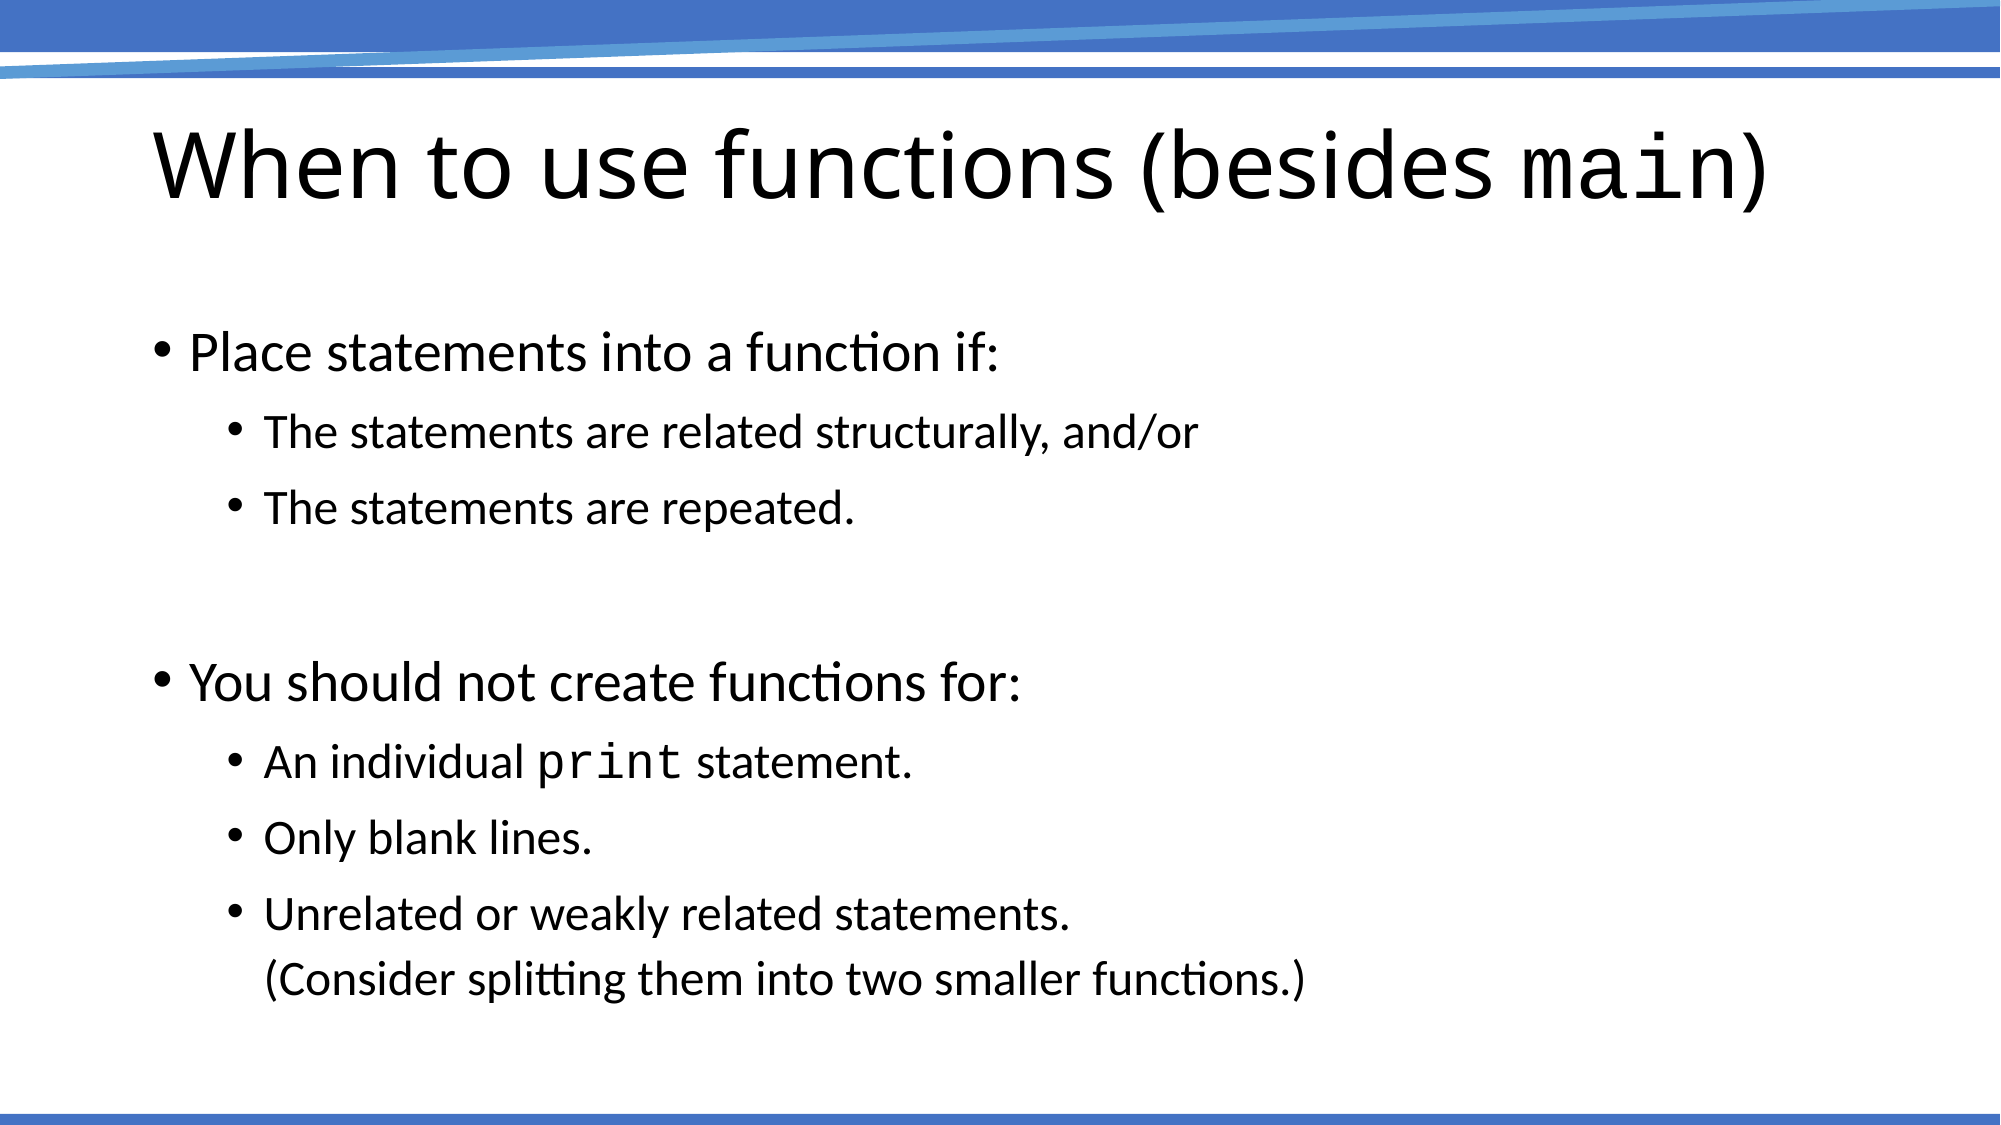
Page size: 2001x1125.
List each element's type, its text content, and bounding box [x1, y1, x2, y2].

list Place statements into a function if: The statements are related structurally, and/or The statements are repeated. You should not create functions for: An individual print statement. Only blank lines. Unrelated or weakly related statements. (Consider splitting them into two smaller functions.) [137, 299, 1863, 1014]
title When to use functions (besides main) [137, 59, 1863, 278]
